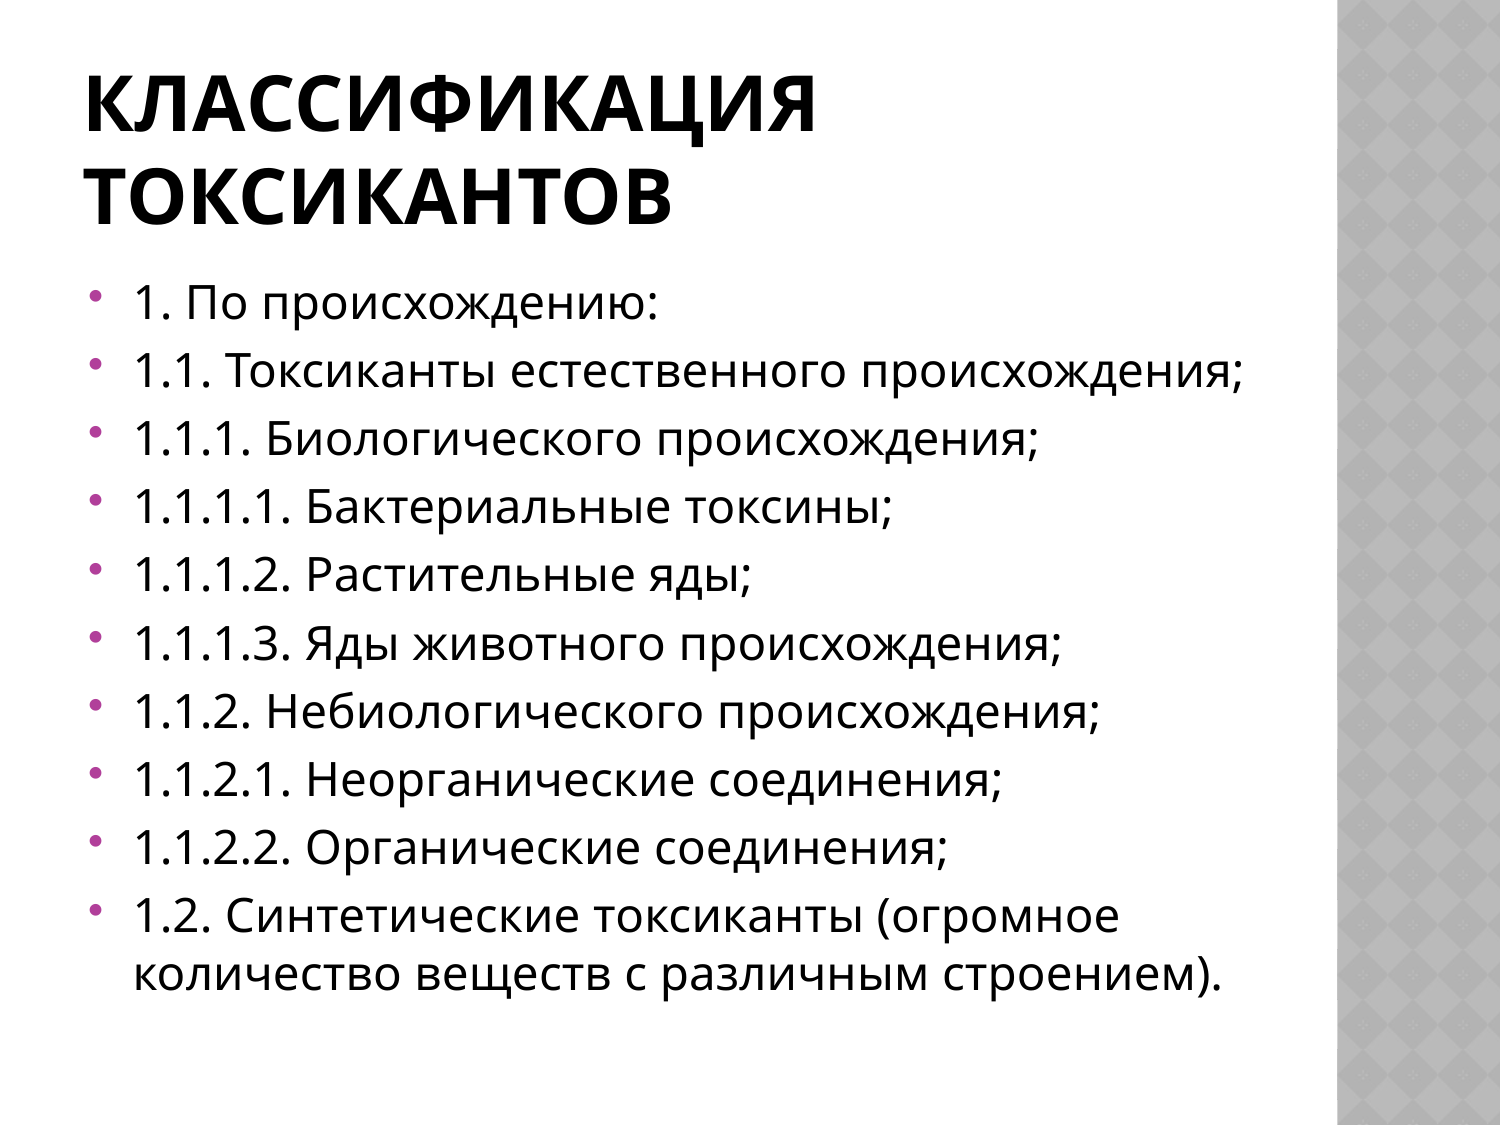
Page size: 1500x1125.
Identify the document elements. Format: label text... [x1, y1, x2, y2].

title Классификация токсикантов [75, 52, 1263, 240]
list 1. По происхождению: 1.1. Токсиканты естественного происхождения; 1.1.1. Биологического происхождения; 1.1.1.1. Бактериальные токсины; 1.1.1.2. Растительные яды; 1.1.1.3. Яды животного происхождения; 1.1.2. Небиологического происхождения; 1.1.2.1. Неорганические соединения; 1.1.2.2. Органические соединения; 1.2. Синтетические токсиканты (огромное количество веществ с различным строением). [75, 264, 1263, 1059]
